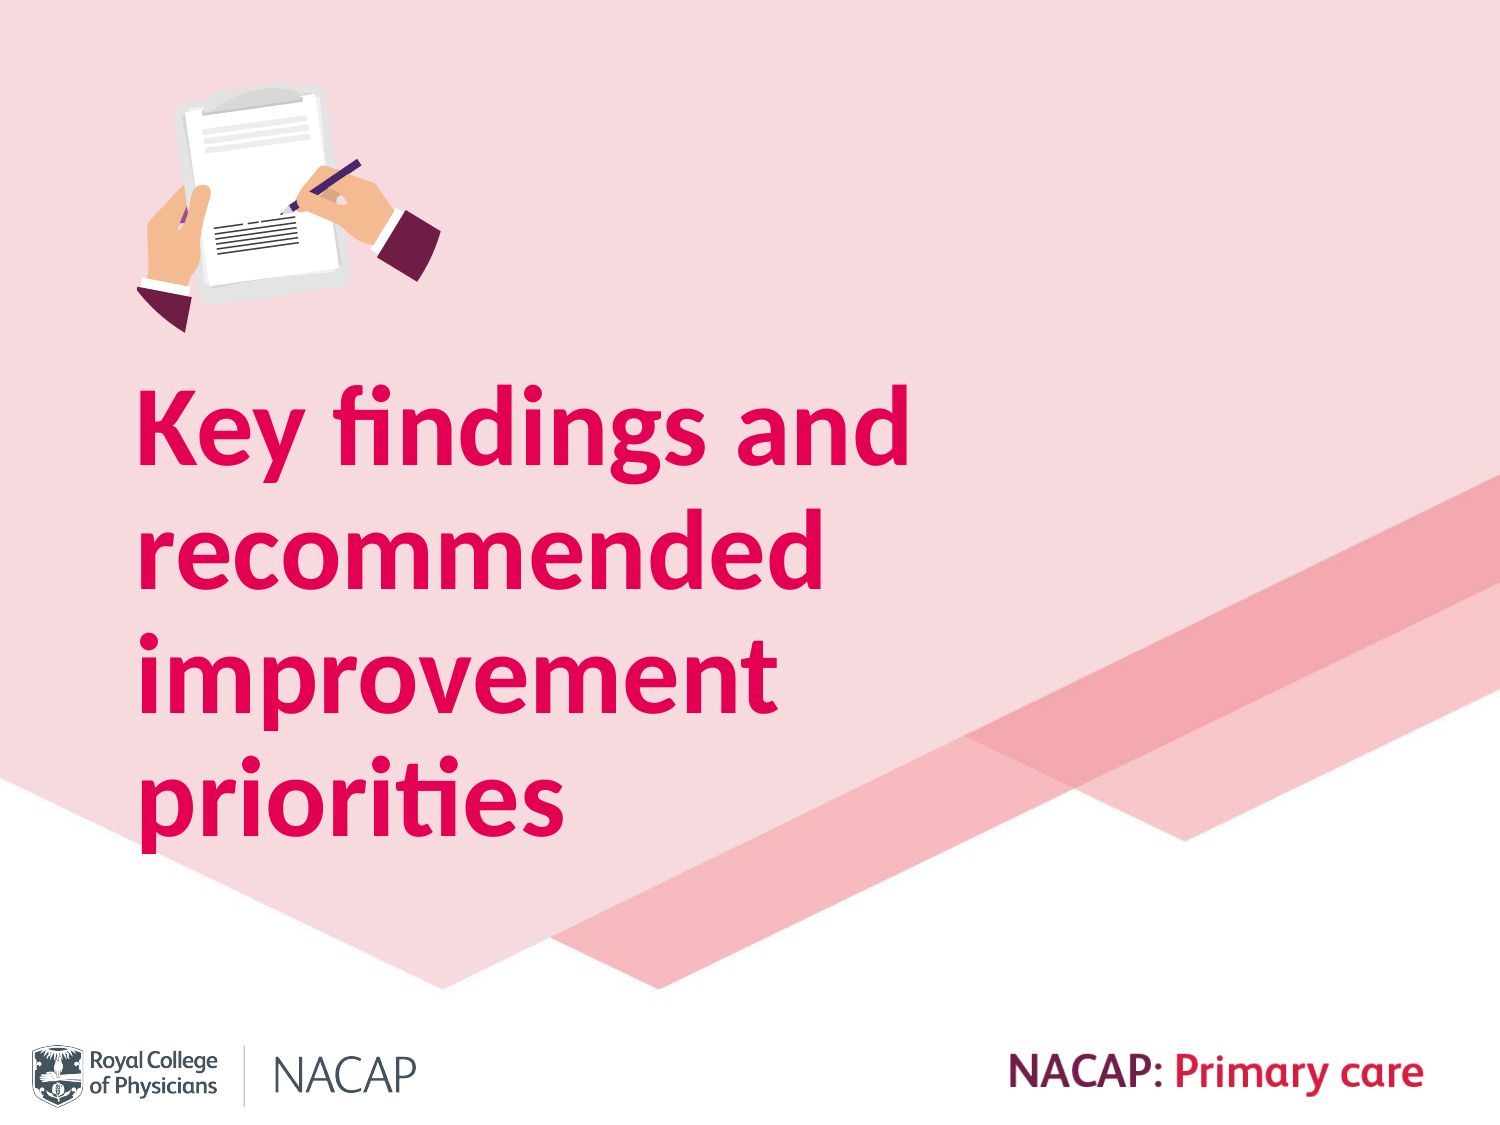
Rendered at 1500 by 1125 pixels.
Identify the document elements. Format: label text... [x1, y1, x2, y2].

title Key findings and recommended improvement priorities [135, 366, 1081, 764]
picture [32, 1045, 416, 1108]
picture [0, 0, 1500, 1024]
picture [1006, 1046, 1424, 1098]
